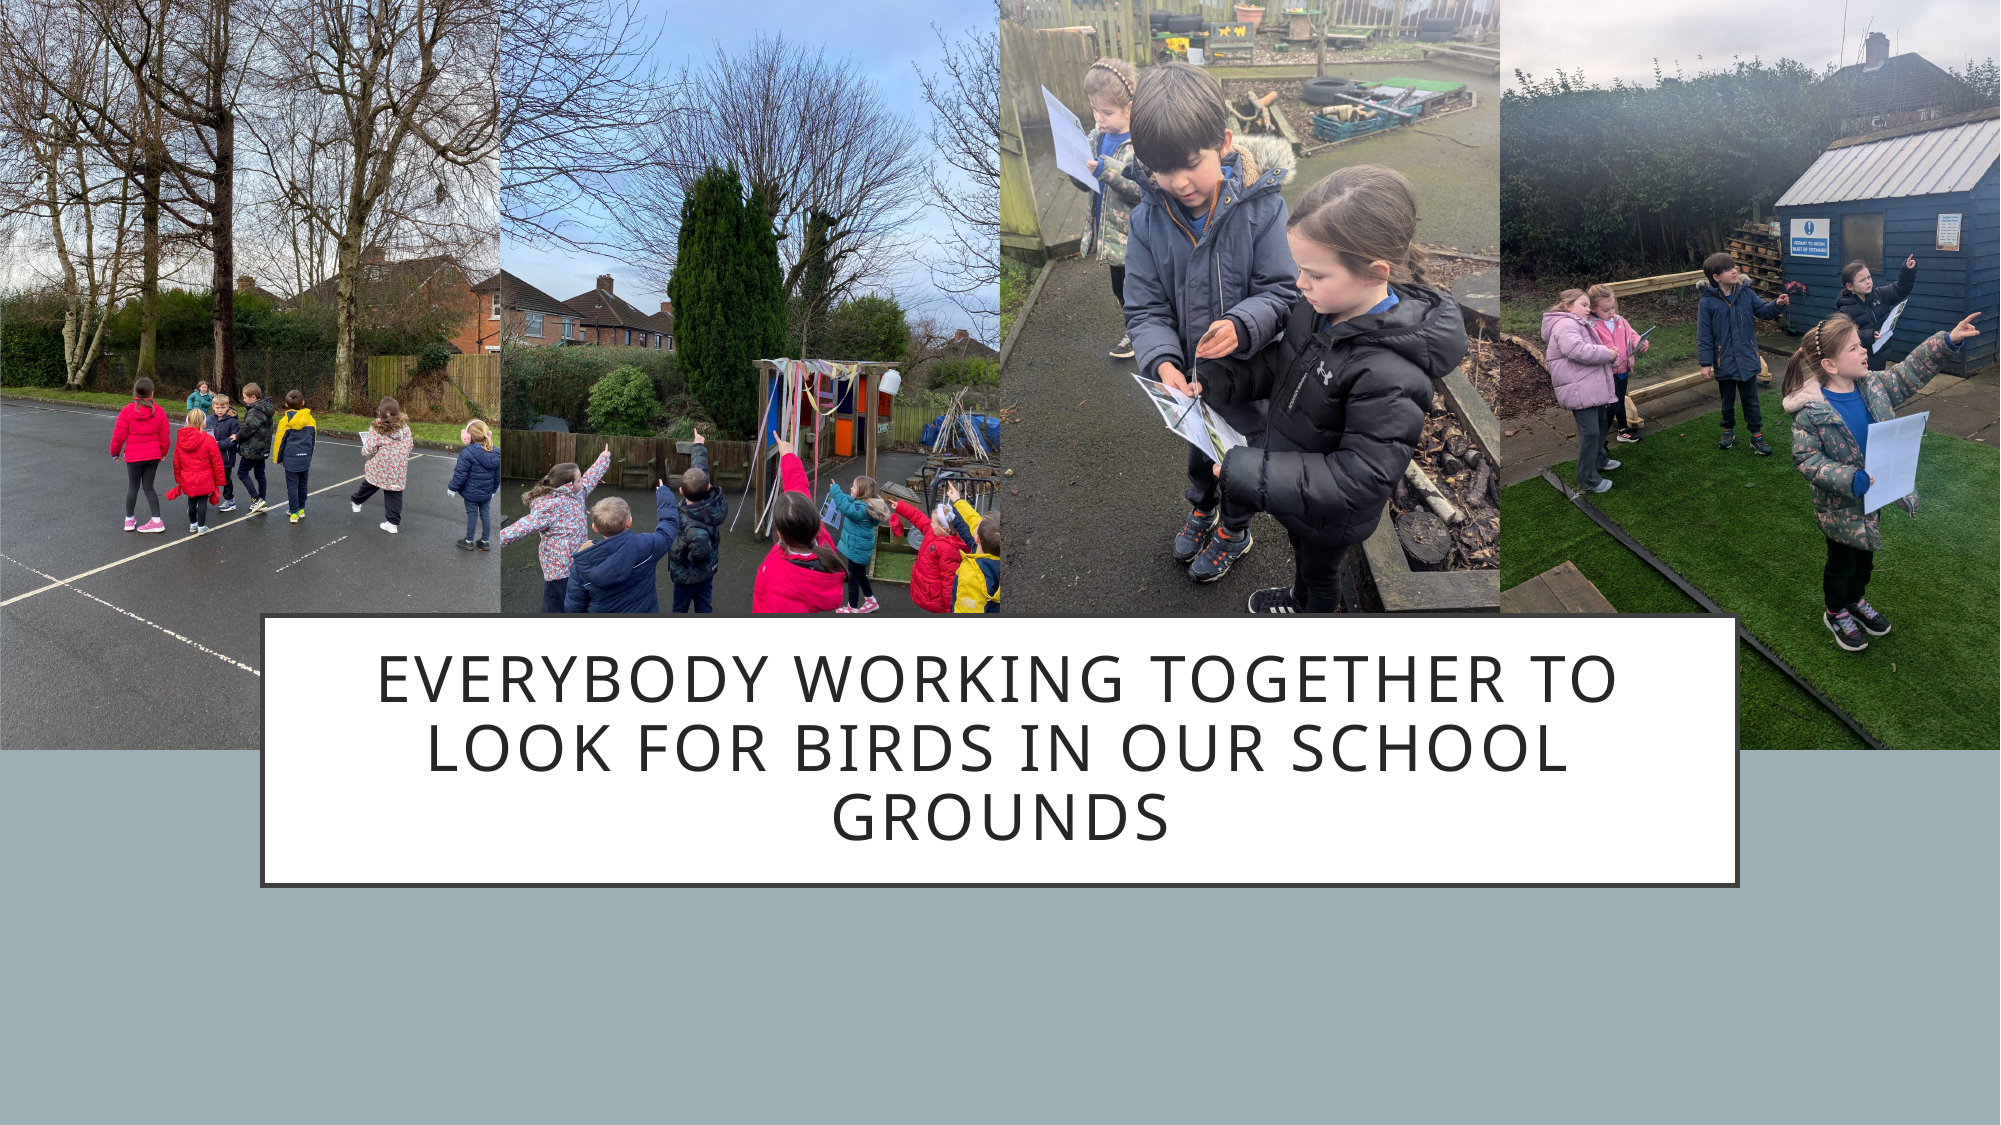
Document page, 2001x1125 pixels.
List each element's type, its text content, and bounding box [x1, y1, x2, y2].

picture [0, 0, 1499, 750]
title Everybody working together to look for birds in our school grounds [260, 625, 1740, 888]
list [1499, 0, 2000, 750]
